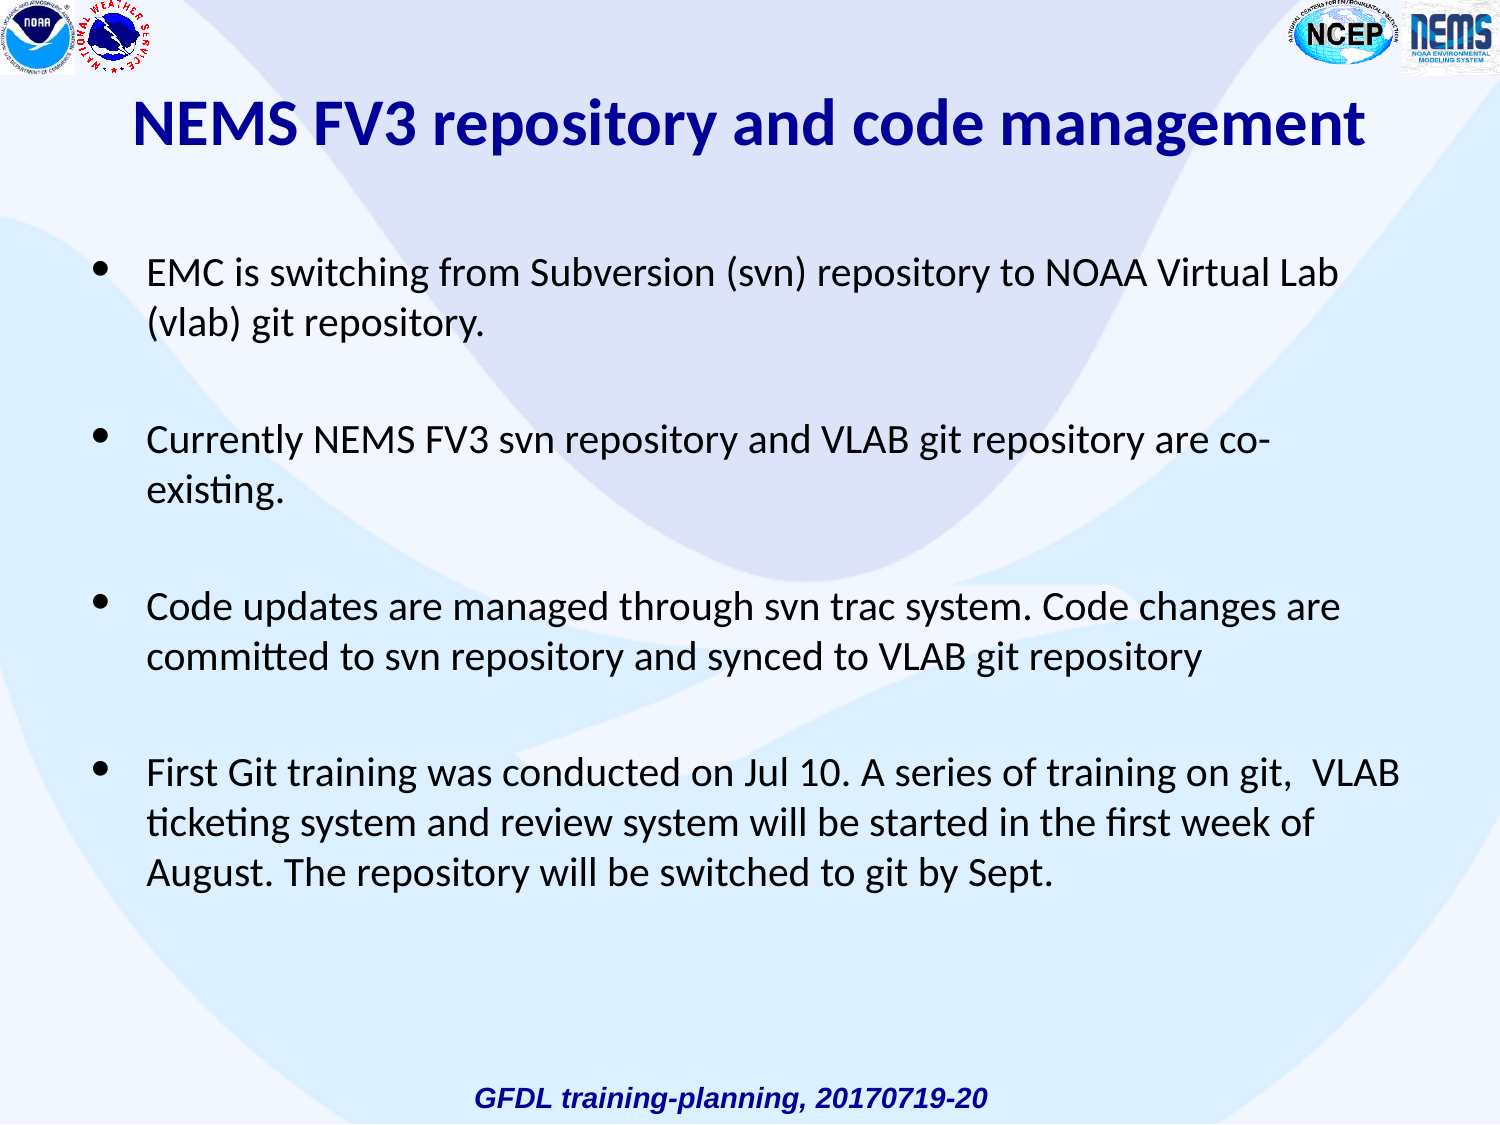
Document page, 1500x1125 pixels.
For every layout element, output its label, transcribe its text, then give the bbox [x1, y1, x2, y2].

list EMC is switching from Subversion (svn) repository to NOAA Virtual Lab (vlab) git repository. Currently NEMS FV3 svn repository and VLAB git repository are co-existing. Code updates are managed through svn trac system. Code changes are committed to svn repository and synced to VLAB git repository First Git training was conducted on Jul 10. A series of training on git, VLAB ticketing system and review system will be started in the first week of August. The repository will be switched to git by Sept. [75, 237, 1425, 950]
footer GFDL training-planning, 20170719-20 [137, 1072, 1325, 1125]
picture [0, 0, 1500, 1124]
title NEMS FV3 repository and code management [75, 24, 1425, 213]
